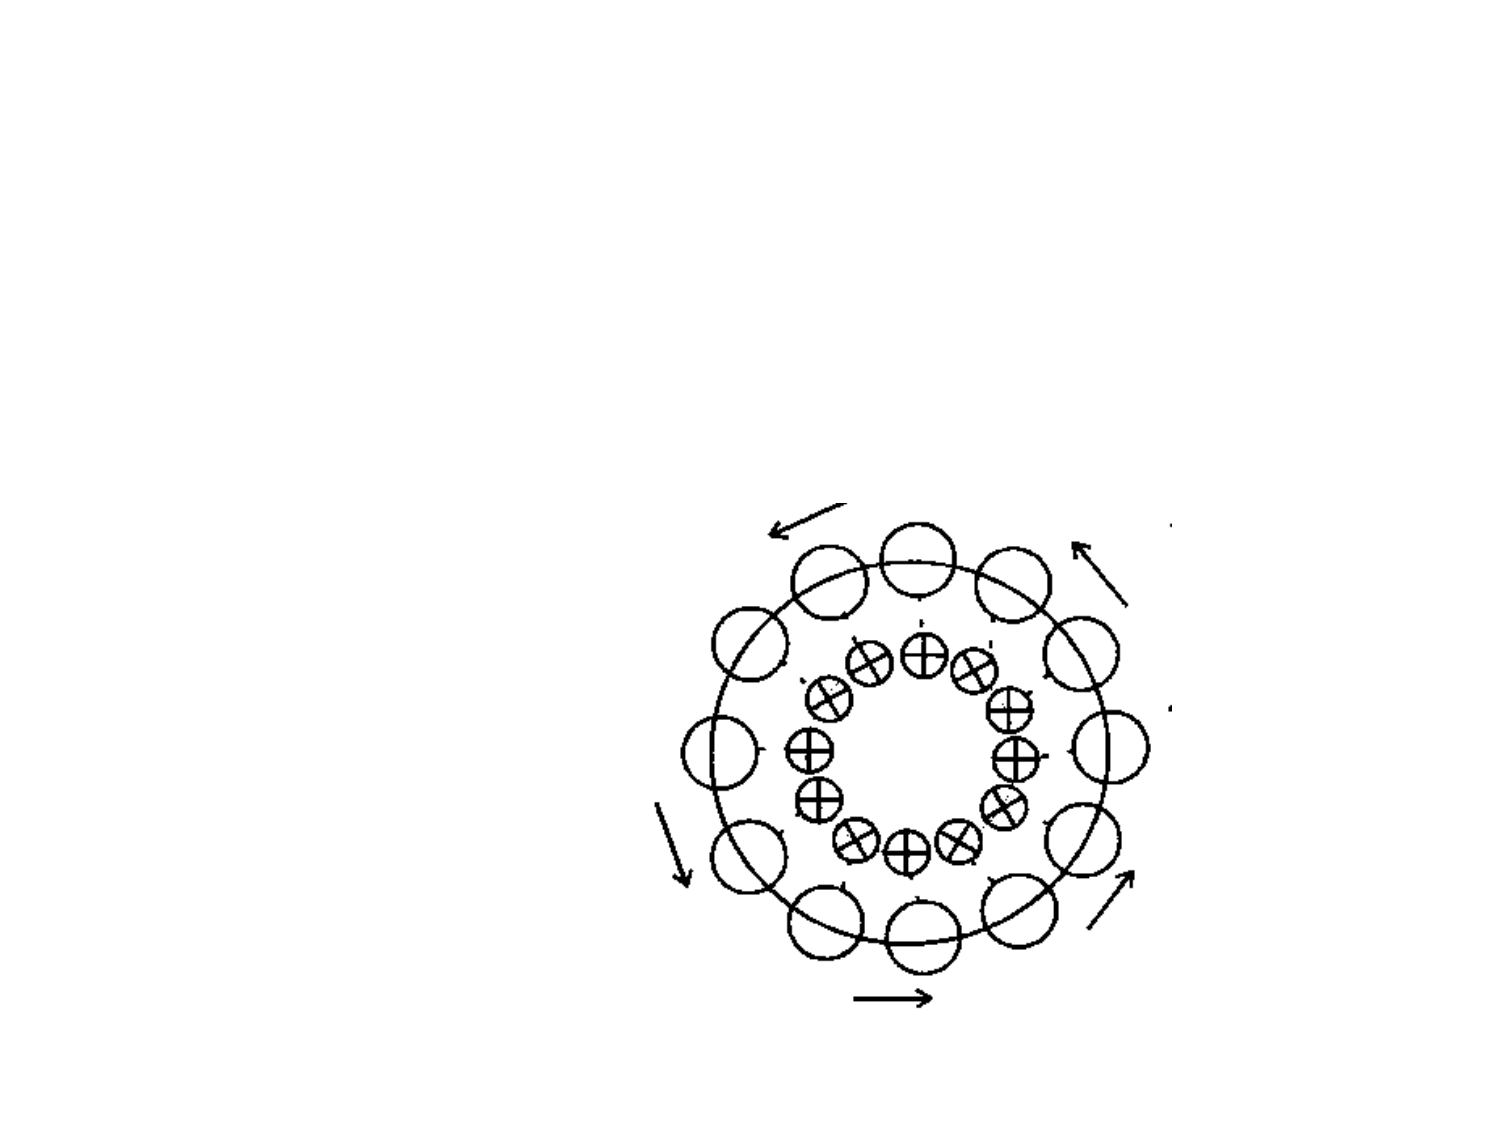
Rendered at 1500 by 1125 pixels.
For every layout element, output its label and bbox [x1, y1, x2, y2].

picture [620, 503, 1173, 1013]
